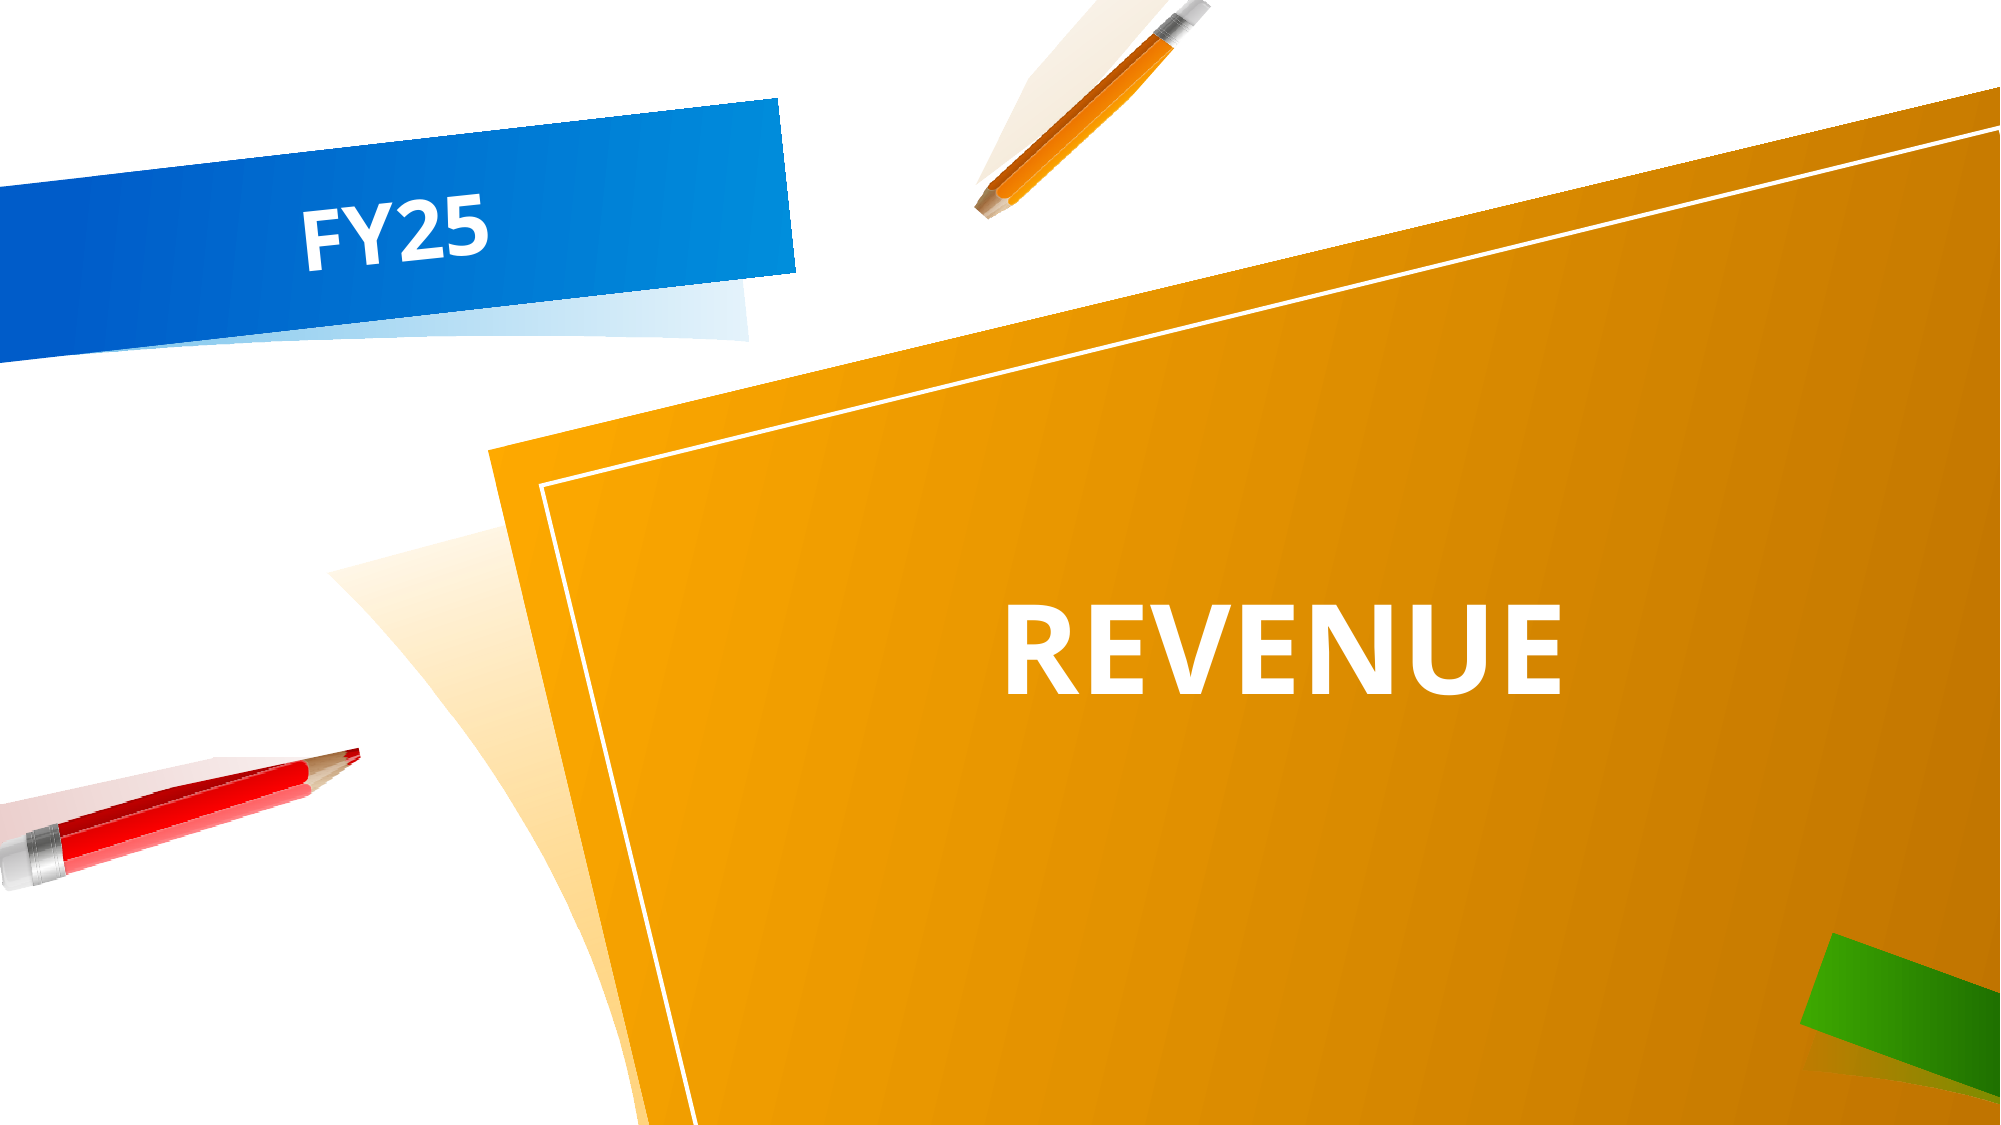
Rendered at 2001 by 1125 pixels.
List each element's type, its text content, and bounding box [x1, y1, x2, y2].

picture [956, 0, 1217, 237]
picture [0, 747, 373, 894]
title FY25 [57, 143, 734, 328]
text_box REVENUE [733, 562, 1832, 728]
